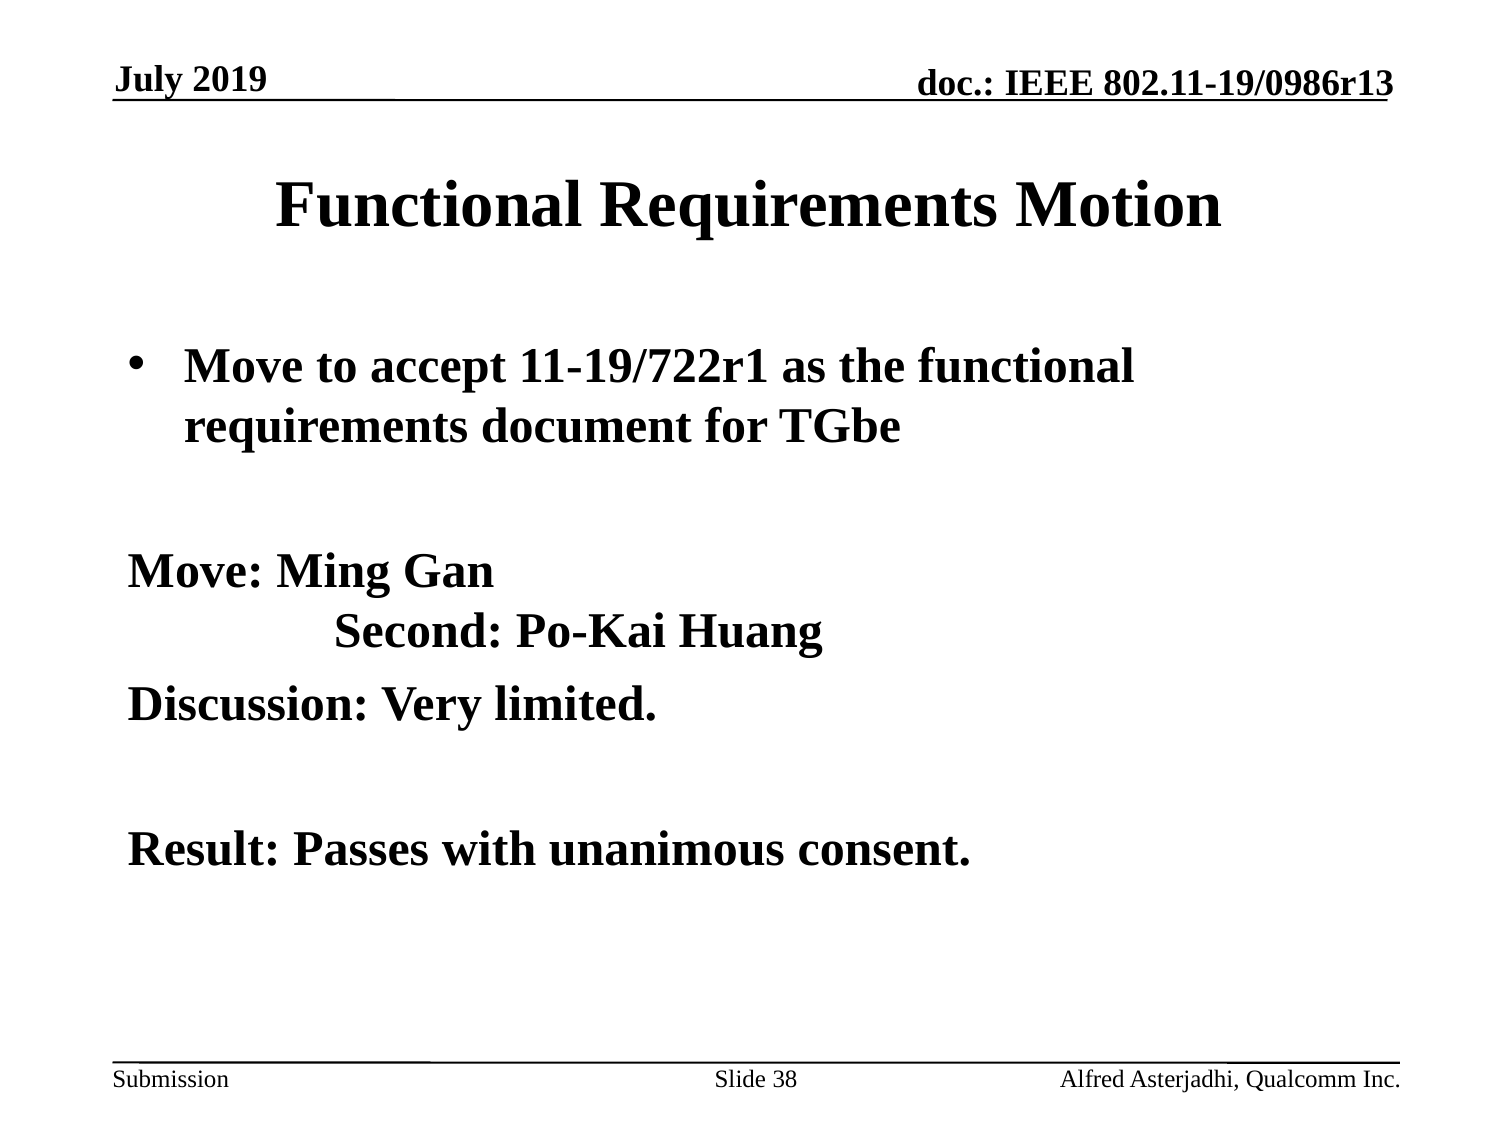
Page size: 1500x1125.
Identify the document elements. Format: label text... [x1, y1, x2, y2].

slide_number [114, 54, 423, 100]
slide_number Slide 38 [712, 1061, 800, 1123]
title Functional Requirements Motion [112, 112, 1388, 288]
list Move to accept 11-19/722r1 as the functional requirements document for TGbe Move: Ming Gan Second: Po-Kai Huang Discussion: Very limited. Result: Passes with unanimous consent. [112, 324, 1388, 1000]
footer Alfred Asterjadhi, Qualcomm Inc. [878, 1061, 1402, 1093]
